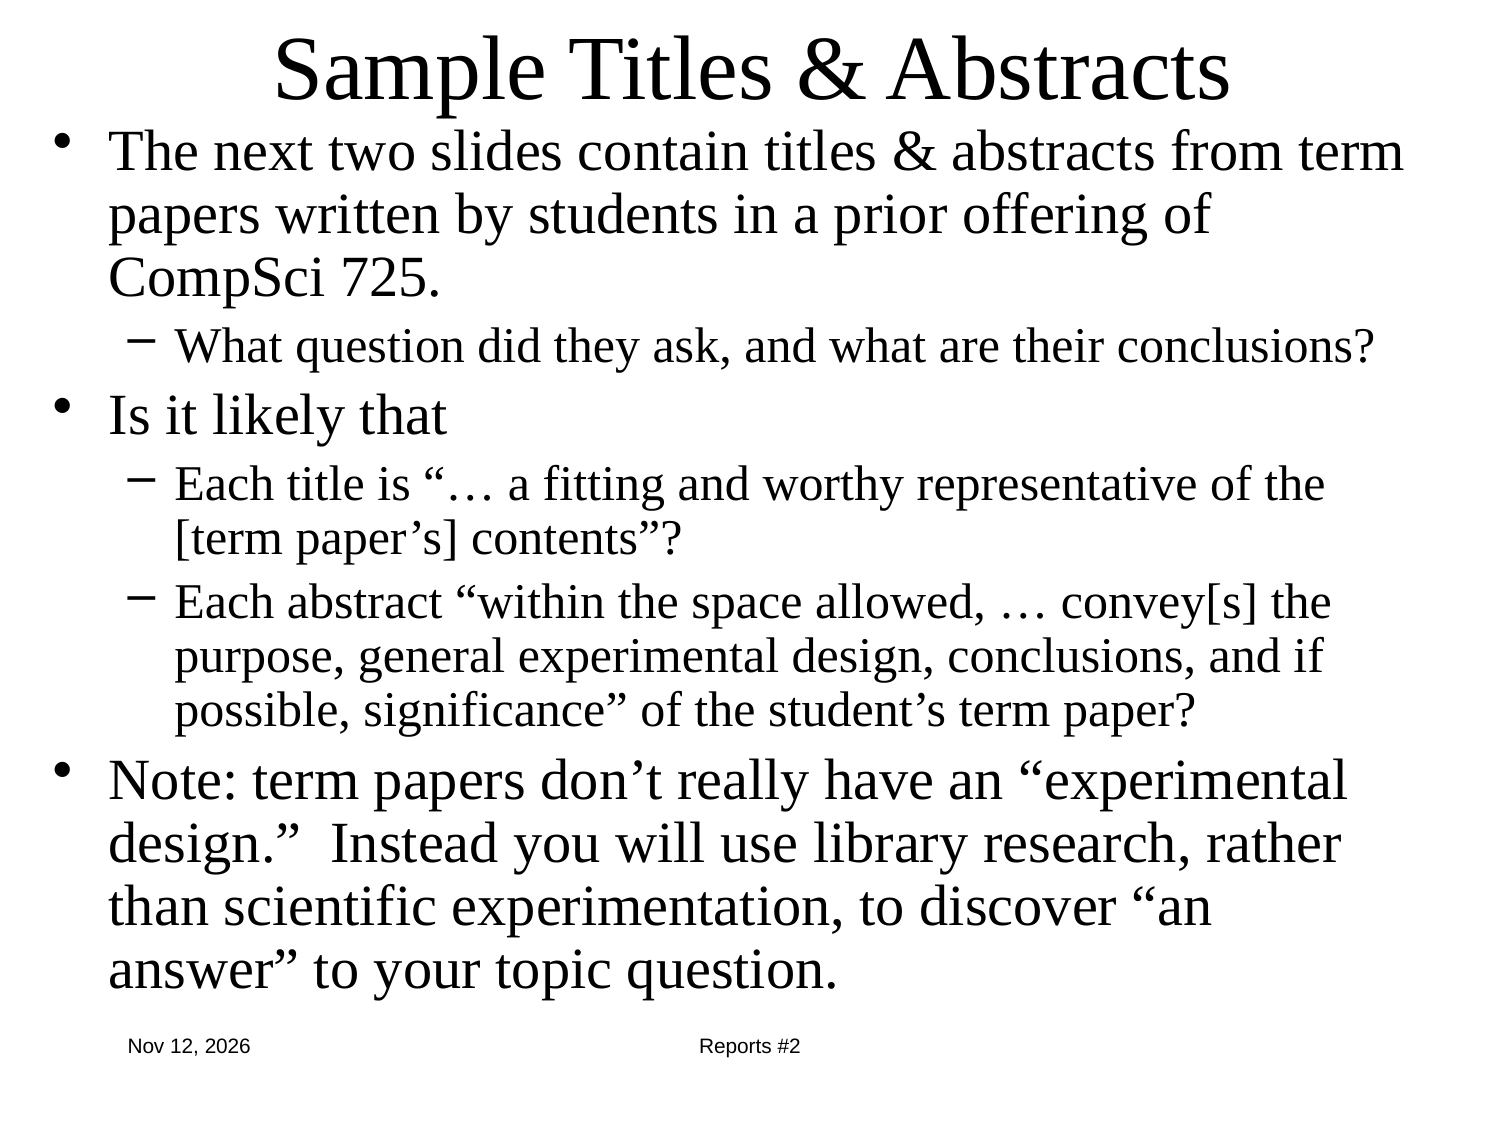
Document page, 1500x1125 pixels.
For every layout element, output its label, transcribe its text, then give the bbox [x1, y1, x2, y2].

list The next two slides contain titles & abstracts from term papers written by students in a prior offering of CompSci 725. What question did they ask, and what are their conclusions? Is it likely that Each title is “… a fitting and worthy representative of the [term paper’s] contents”? Each abstract “within the space allowed, … convey[s] the purpose, general experimental design, conclusions, and if possible, significance” of the student’s term paper? Note: term papers don’t really have an “experimental design.” Instead you will use library research, rather than scientific experimentation, to discover “an answer” to your topic question. [37, 112, 1425, 1013]
title Sample Titles & Abstracts [115, 0, 1391, 112]
slide_number 24-Aug-15 [112, 1025, 425, 1100]
footer Reports #2 [512, 1025, 988, 1100]
